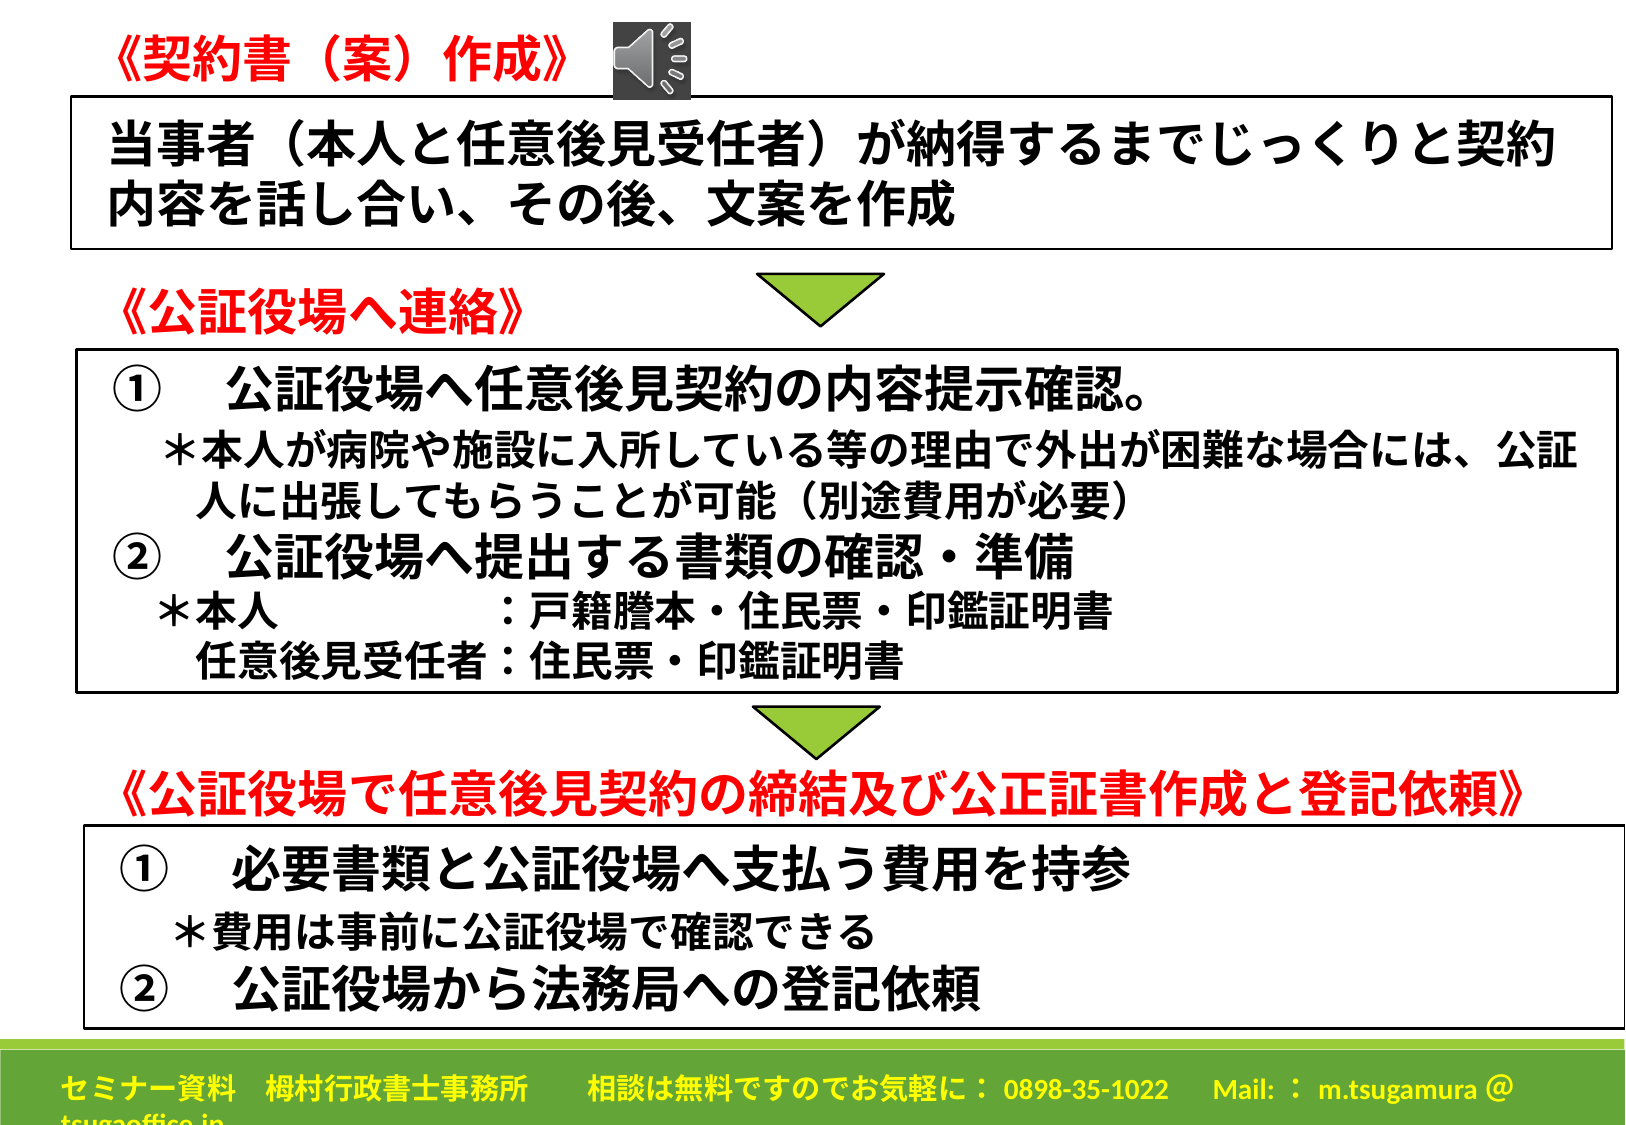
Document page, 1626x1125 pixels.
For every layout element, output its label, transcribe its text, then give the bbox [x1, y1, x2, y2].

text_box [755, 272, 886, 328]
text_box 当事者（本人と任意後見受任者）が納得するまでじっくりと契約内容を話し合い、その後、文案を作成 [70, 95, 1613, 250]
text_box セミナー資料 栂村行政書士事務所 相談は無料ですのでお気軽に：0898-35-1022 Mail:：m.tsugamura＠tsugaoffice.jp [45, 1062, 1580, 1125]
text_box 《契約書（案）作成》 [77, 20, 610, 95]
text_box [751, 705, 882, 761]
text_box ① 公証役場へ任意後見契約の内容提示確認。 ＊本人が病院や施設に入所している等の理由で外出が困難な場合には、公証 人に出張してもらうことが可能（別途費用が必要） ② 公証役場へ提出する書類の確認・準備 ＊本人 ：戸籍謄本・住民票・印鑑証明書 任意後見受任者：住民票・印鑑証明書 [75, 348, 1619, 694]
picture [611, 20, 693, 102]
text_box ① 必要書類と公証役場へ支払う費用を持参 ＊費用は事前に公証役場で確認できる ② 公証役場から法務局への登記依頼 [83, 824, 1625, 1030]
text_box 《公証役場で任意後見契約の締結及び公正証書作成と登記依頼》 [83, 754, 1577, 830]
text_box 《公証役場へ連絡》 [83, 273, 637, 349]
